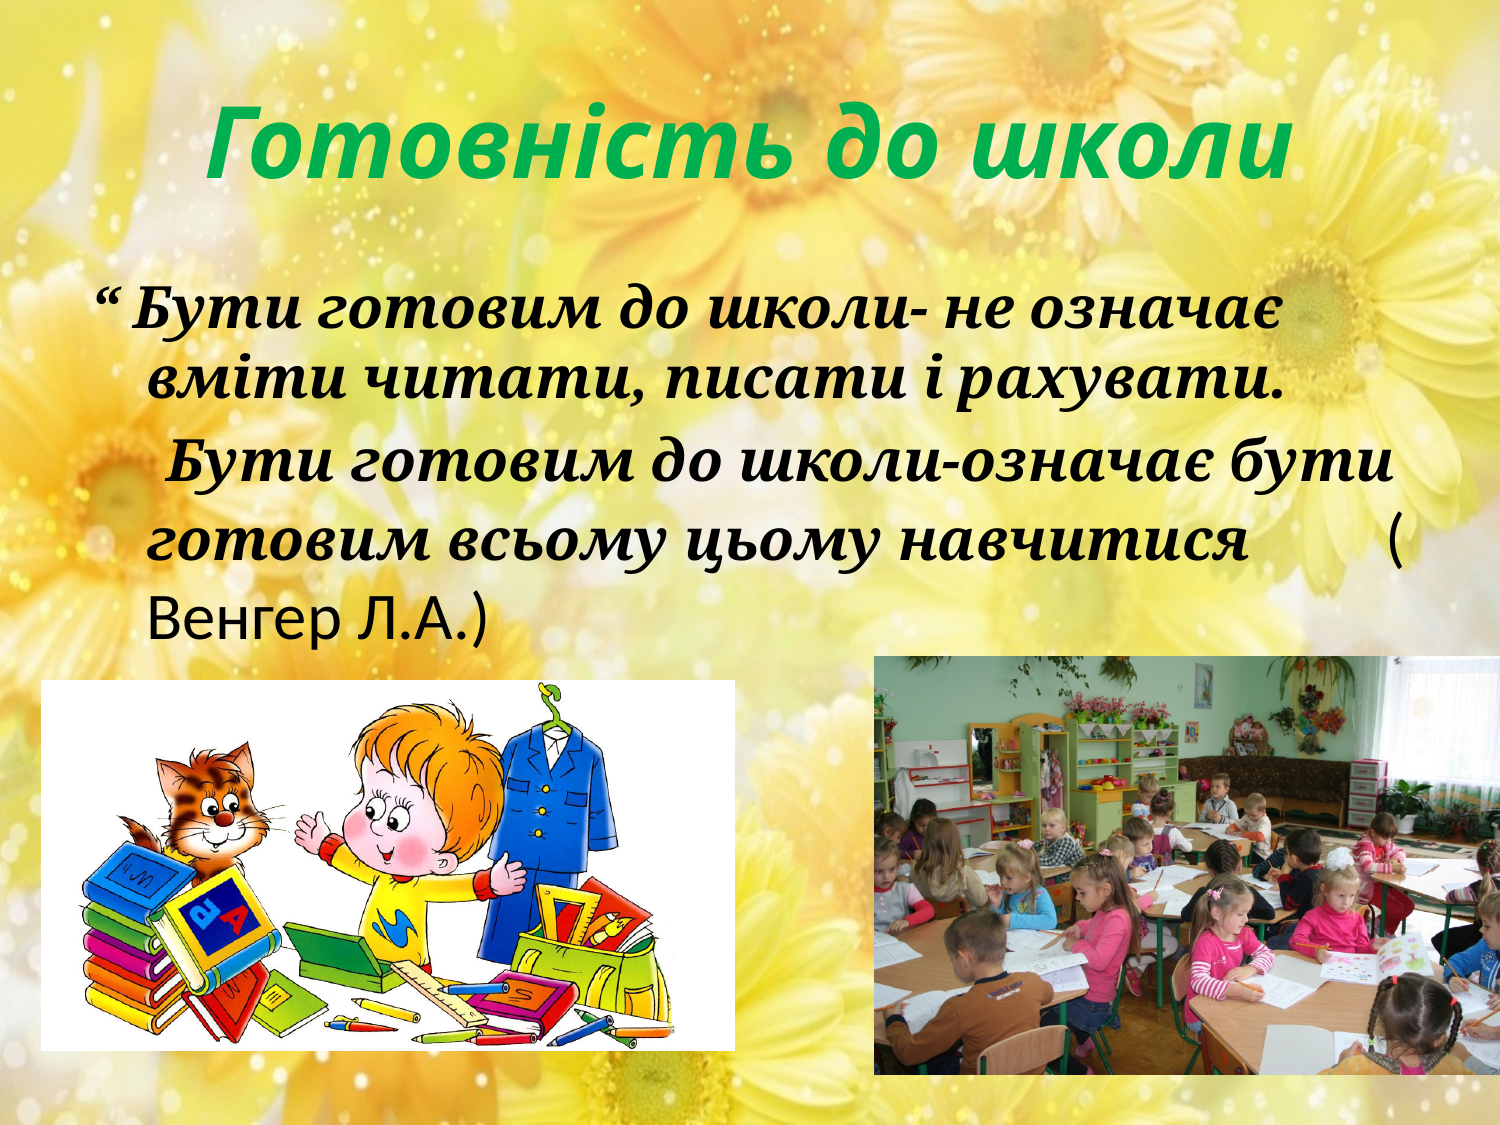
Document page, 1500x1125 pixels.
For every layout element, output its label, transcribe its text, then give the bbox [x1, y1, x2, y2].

picture [0, 0, 1500, 1125]
list “ Бути готовим до школи- не означає вміти читати, писати і рахувати. Бути готовим до школи-означає бути готовим всьому цьому навчитися ( Венгер Л.А.) [74, 262, 1426, 1006]
title Готовність до школи [74, 44, 1426, 233]
